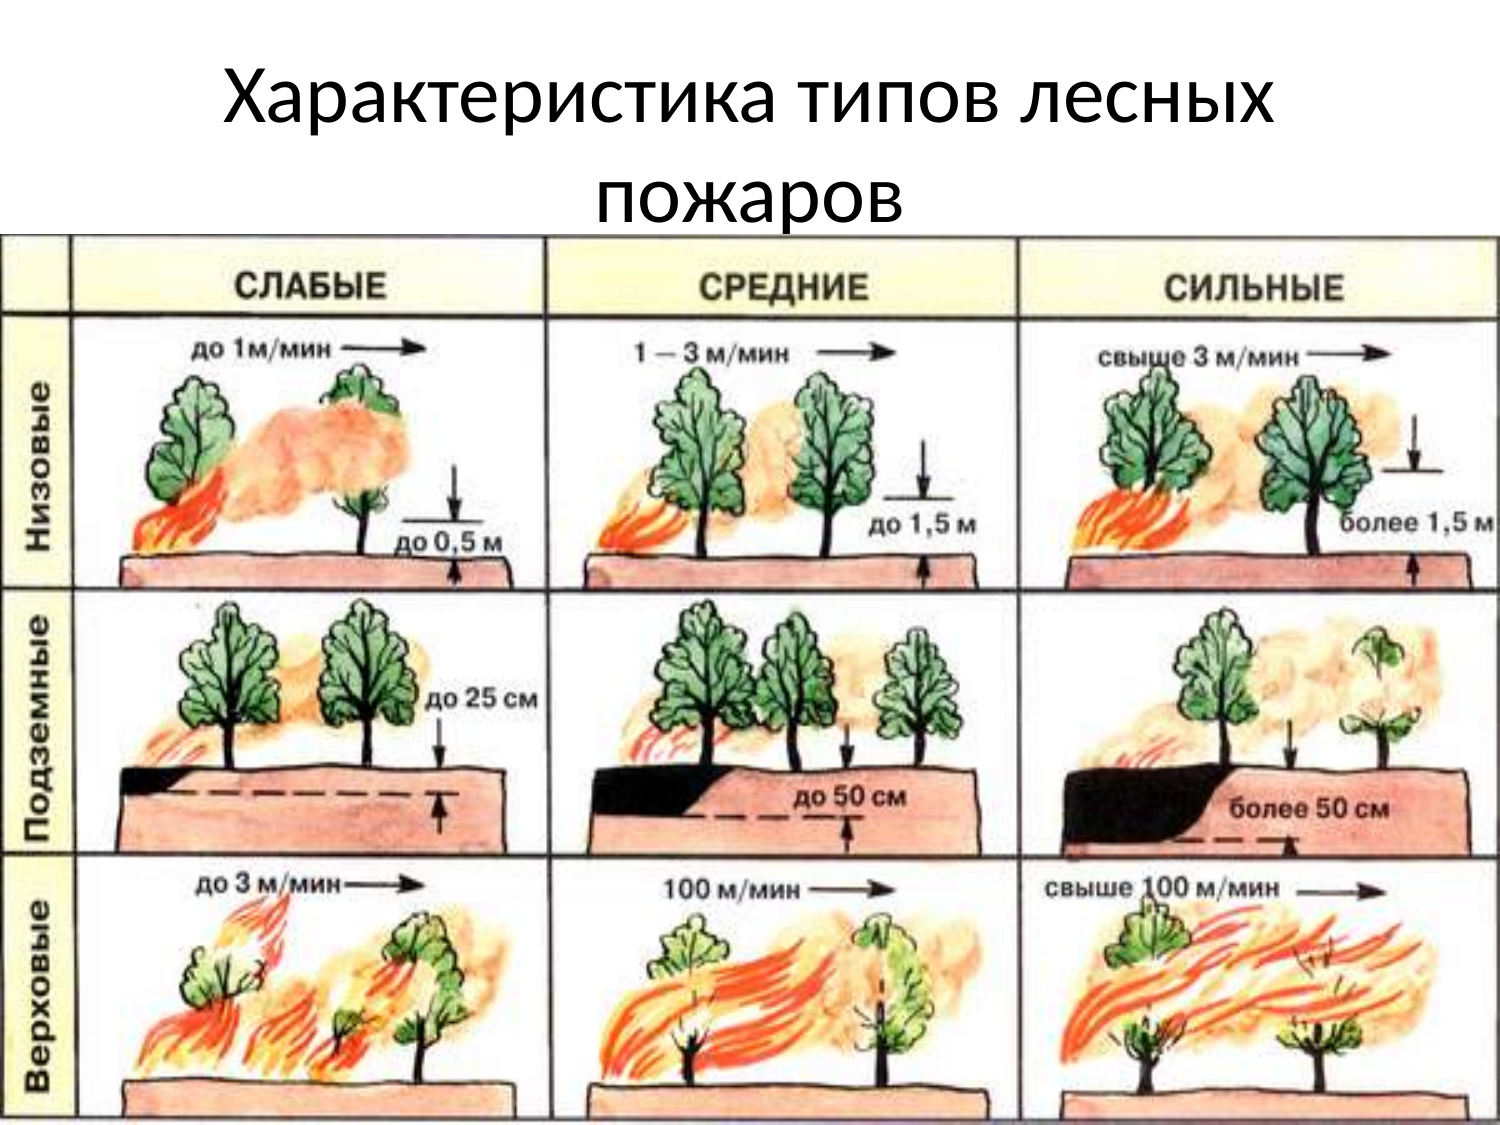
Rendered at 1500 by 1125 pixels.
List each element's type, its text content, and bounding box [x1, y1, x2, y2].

title Характеристика типов лесных пожаров [75, 45, 1425, 233]
picture [0, 234, 1500, 1125]
